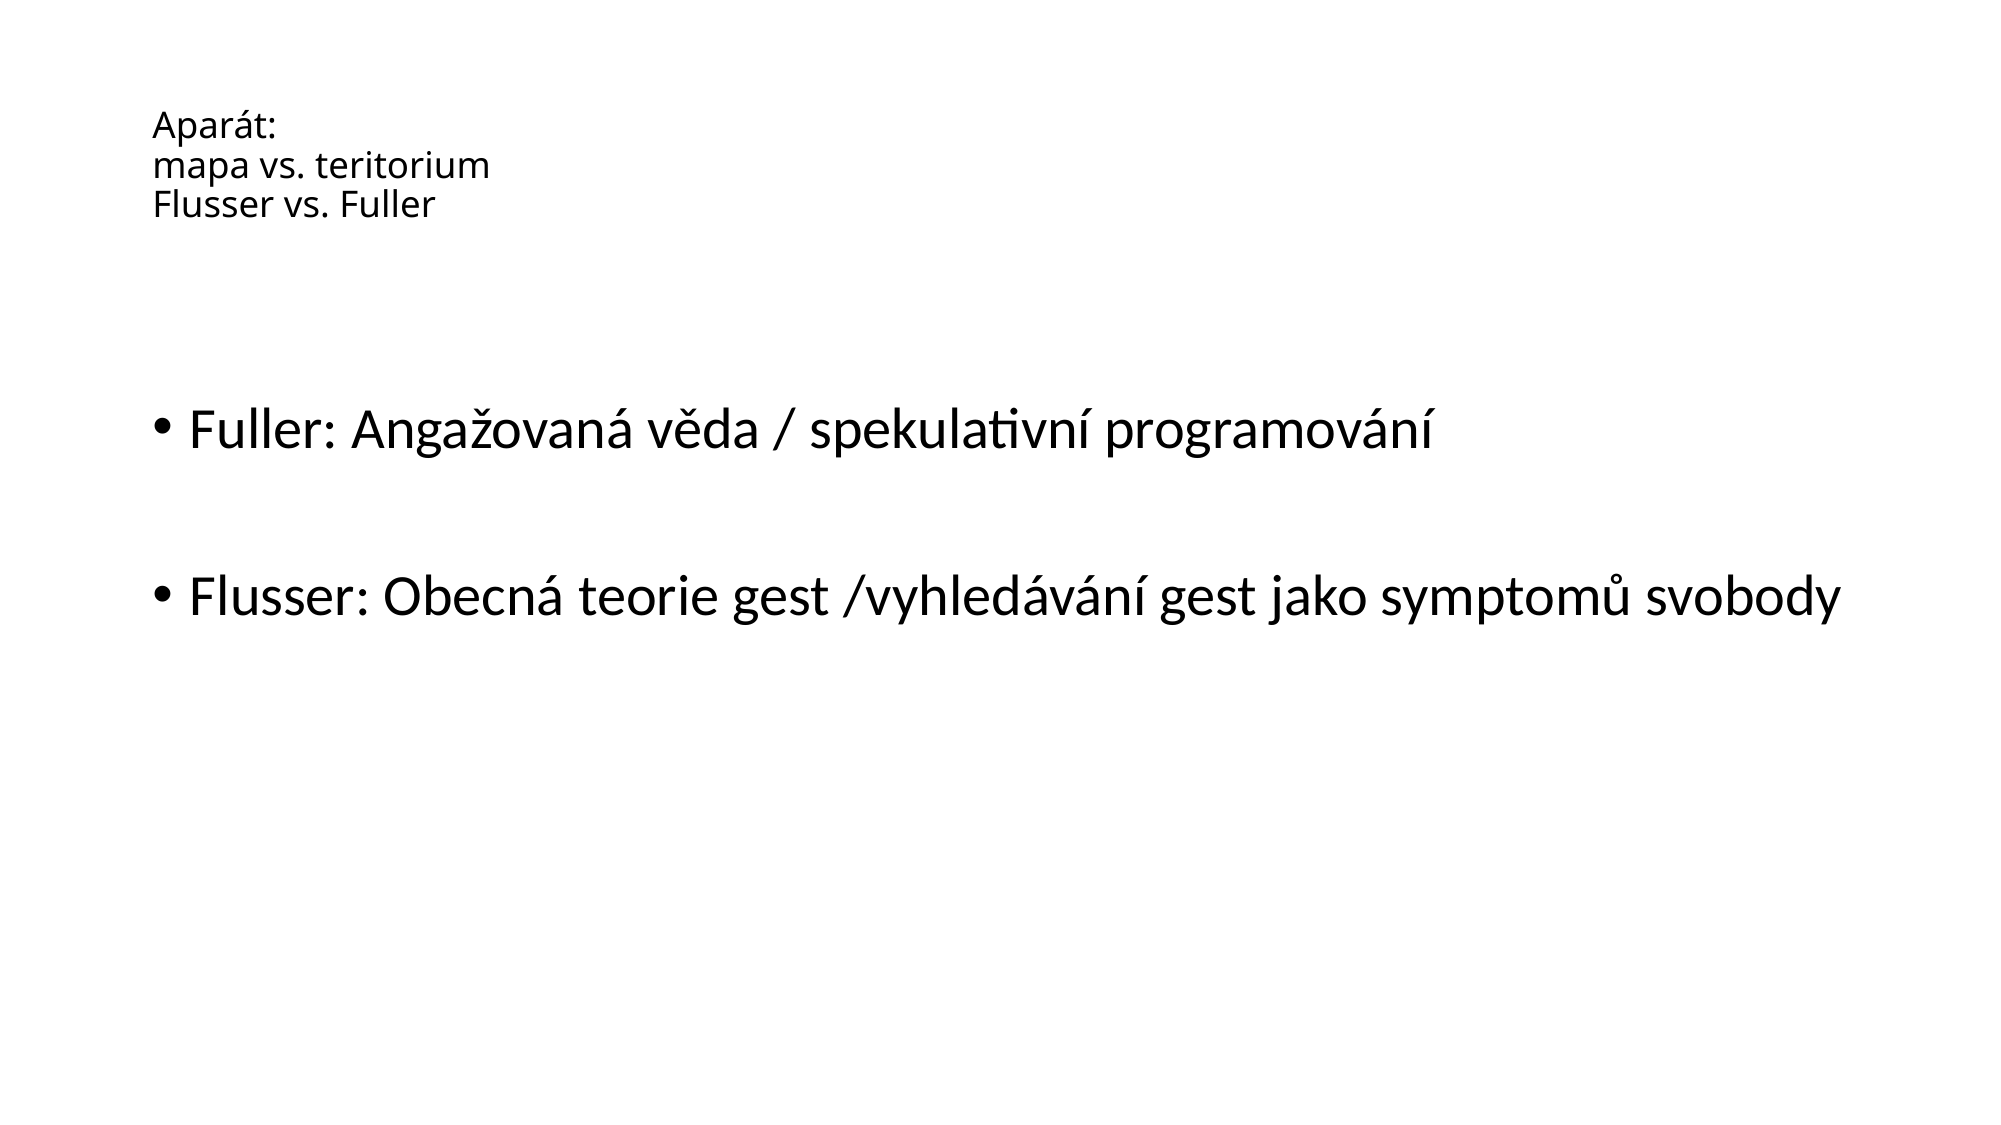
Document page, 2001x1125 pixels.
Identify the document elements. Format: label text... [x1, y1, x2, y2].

list Fuller: Angažovaná věda / spekulativní programování Flusser: Obecná teorie gest /vyhledávání gest jako symptomů svobody [137, 299, 1863, 1014]
title Aparát: mapa vs. teritorium Flusser vs. Fuller [137, 59, 1863, 278]
